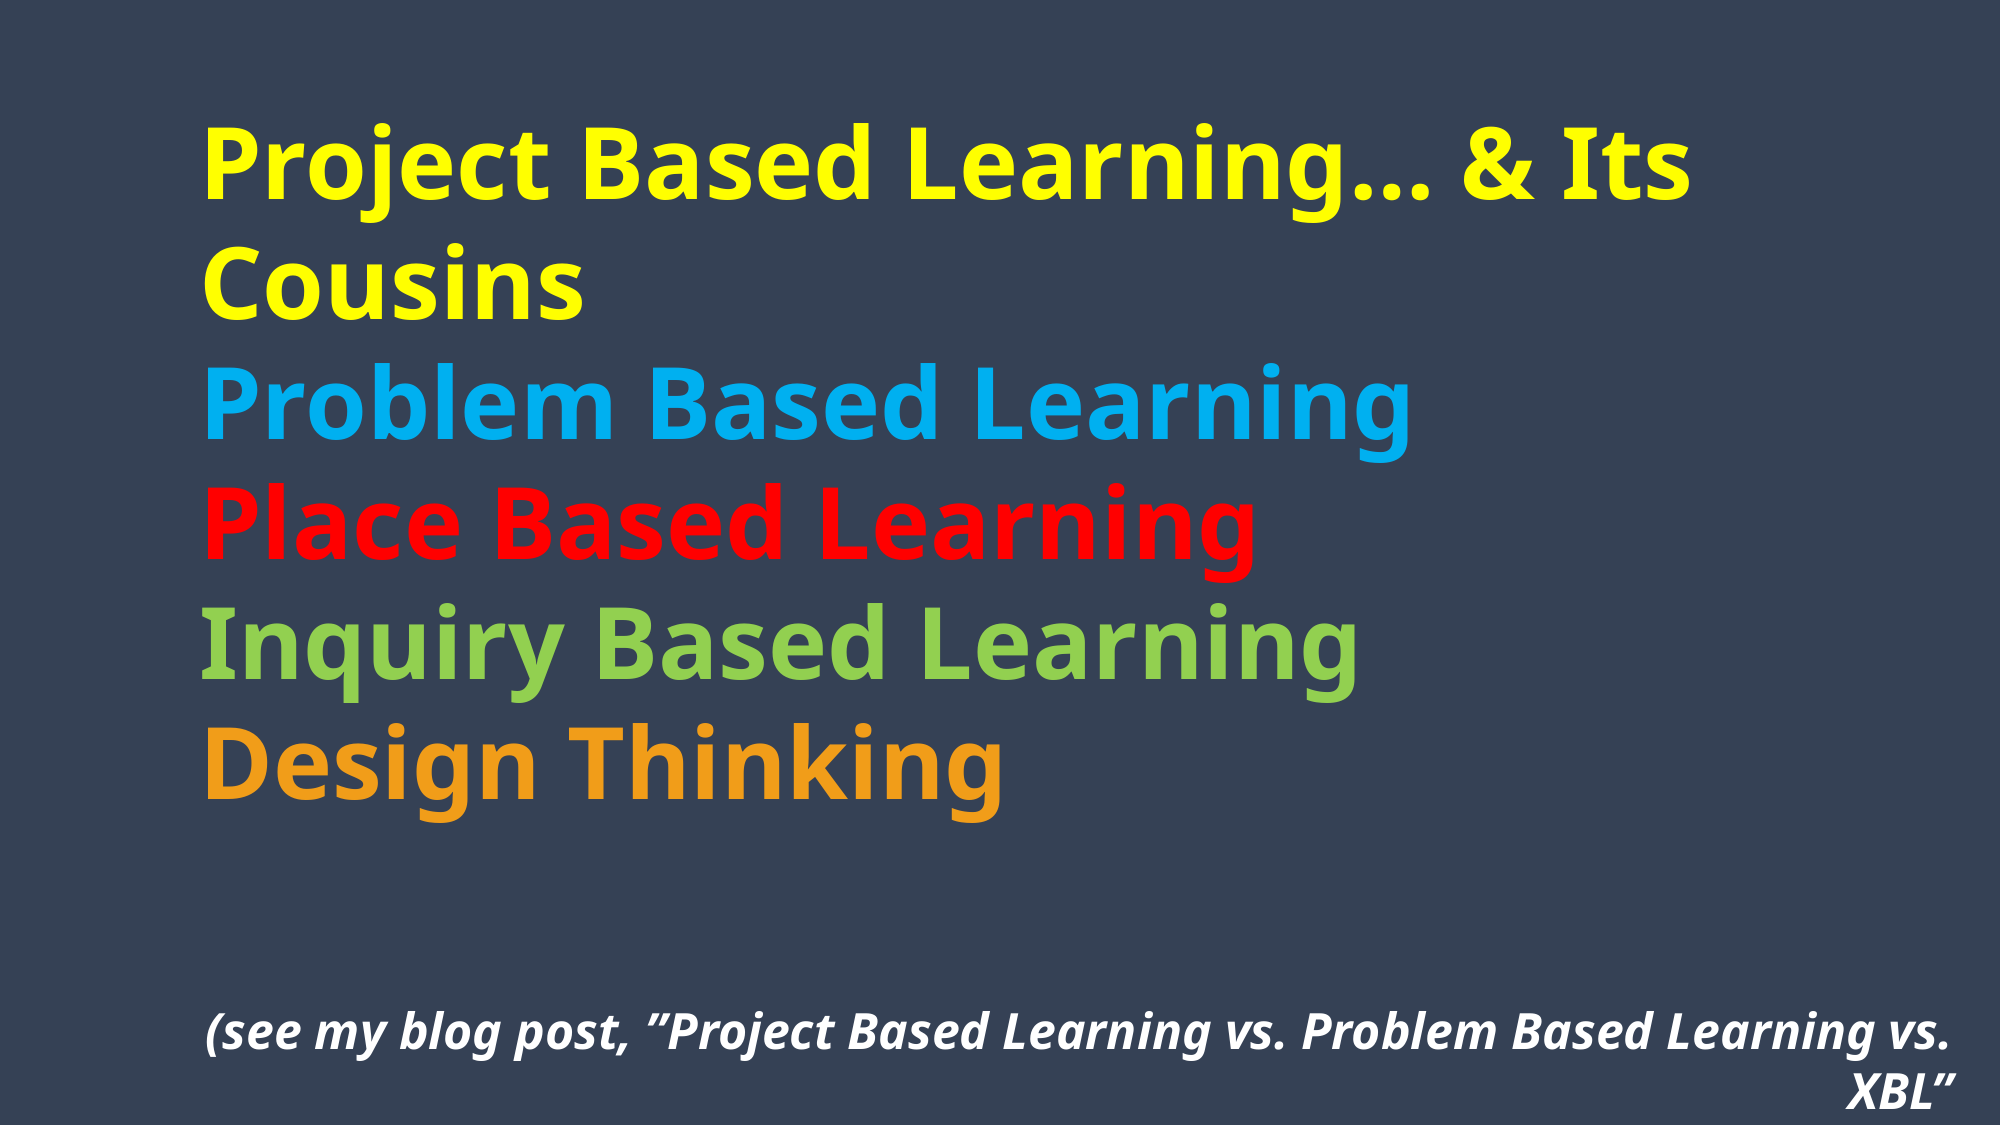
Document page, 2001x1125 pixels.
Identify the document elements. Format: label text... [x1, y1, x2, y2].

text_box Project Based Learning… & Its Cousins Problem Based Learning Place Based Learning Inquiry Based Learning Design Thinking (see my blog post, ”Project Based Learning vs. Problem Based Learning vs. XBL” at PBLWorks.org or Edutopia.org) [46, 99, 1954, 1026]
